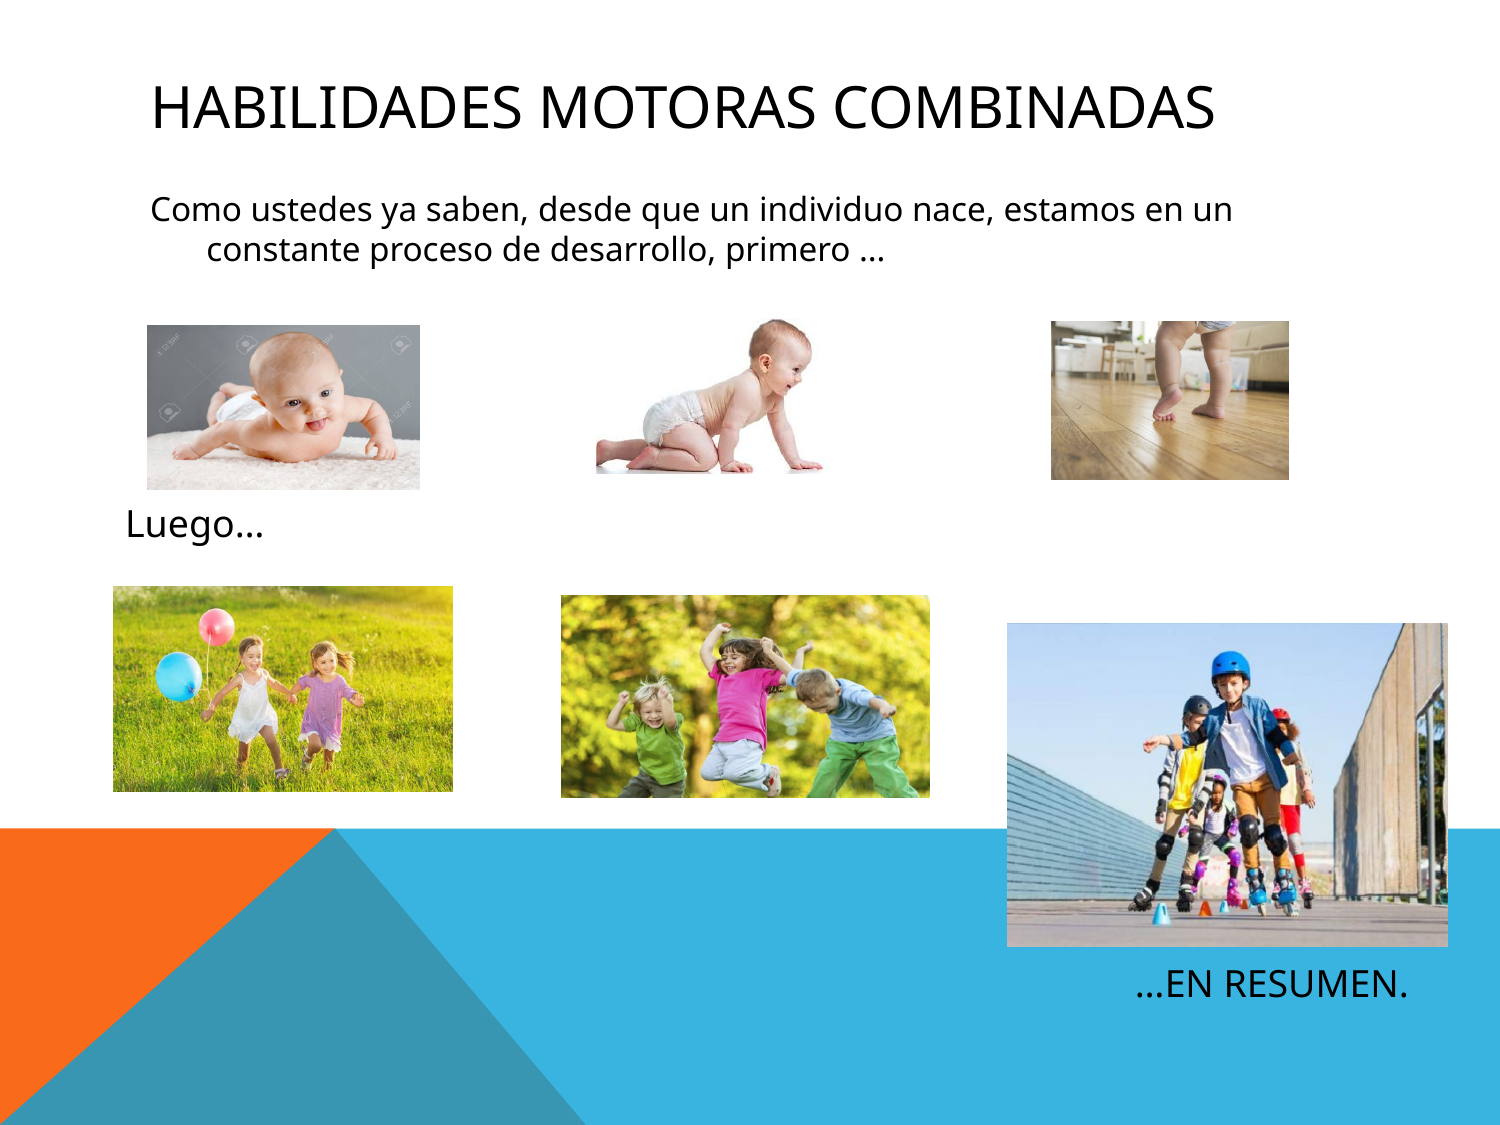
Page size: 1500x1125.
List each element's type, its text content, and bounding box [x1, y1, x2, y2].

picture [1006, 623, 1448, 947]
text_box …EN RESUMEN. [1120, 955, 1424, 1012]
picture [560, 595, 930, 798]
picture [113, 585, 454, 792]
picture [1051, 321, 1289, 480]
text_box Luego… [110, 492, 280, 553]
title Habilidades motoras combinadas [135, 60, 1369, 150]
picture [596, 317, 839, 475]
list Como ustedes ya saben, desde que un individuo nace, estamos en un constante proceso de desarrollo, primero … [135, 180, 1369, 811]
picture [147, 324, 420, 490]
